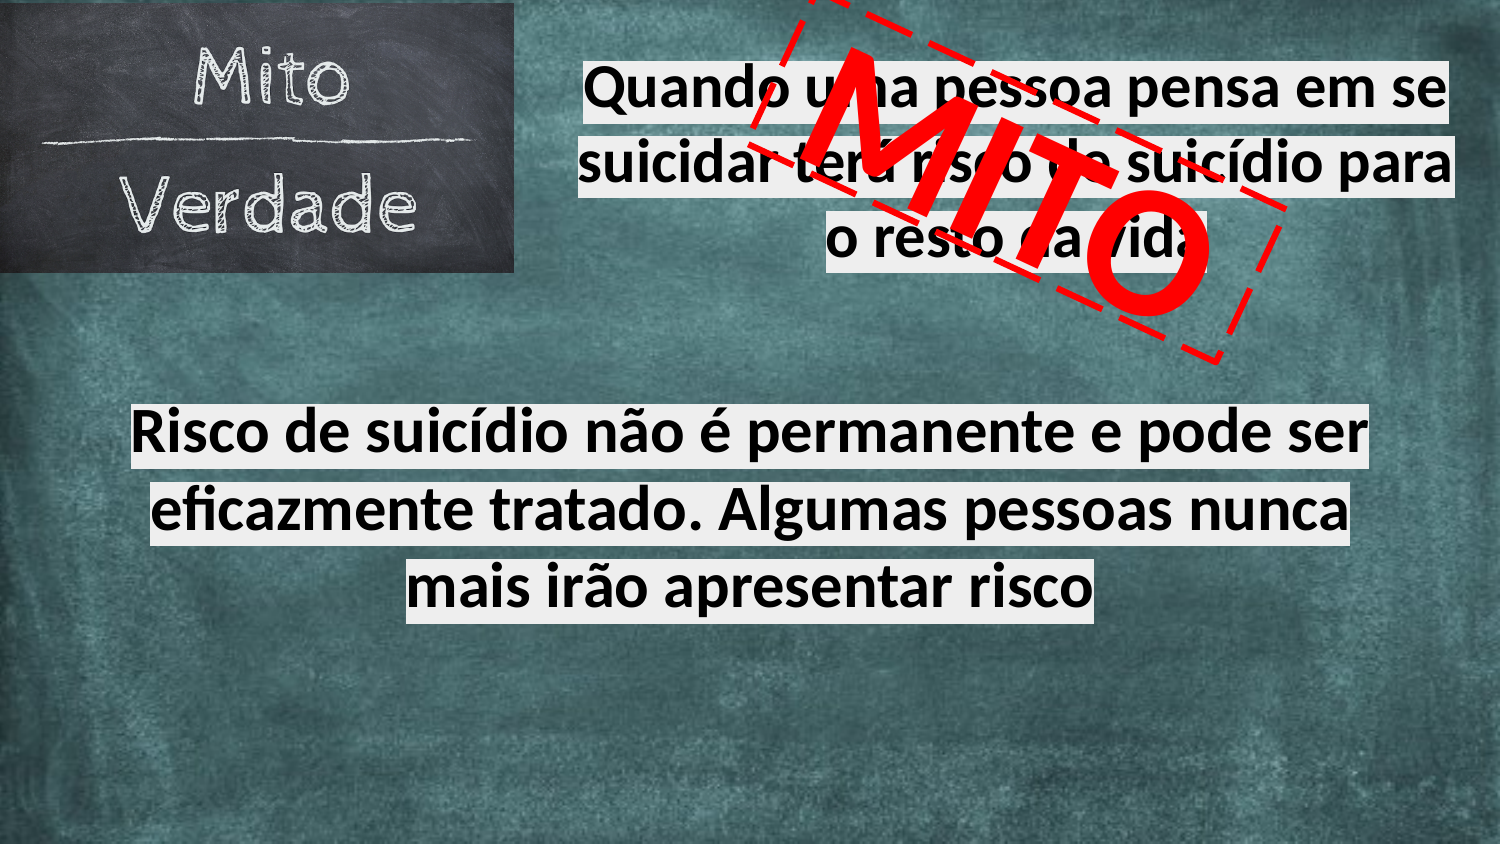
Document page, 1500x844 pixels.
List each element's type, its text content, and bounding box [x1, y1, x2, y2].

picture [0, 0, 1500, 844]
text_box Quando uma pessoa pensa em se suicidar terá risco de suicídio para o resto da vida [904, 30, 1475, 286]
text_box MITO [745, 0, 1287, 363]
text_box Quando uma pessoa pensa em se suicidar terá risco de suicídio para o resto da vida [558, 30, 1050, 286]
text_box Risco de suicídio não é permanente e pode ser eficazmente tratado. Algumas pessoas nunca mais irão apresentar risco [106, 373, 1394, 636]
